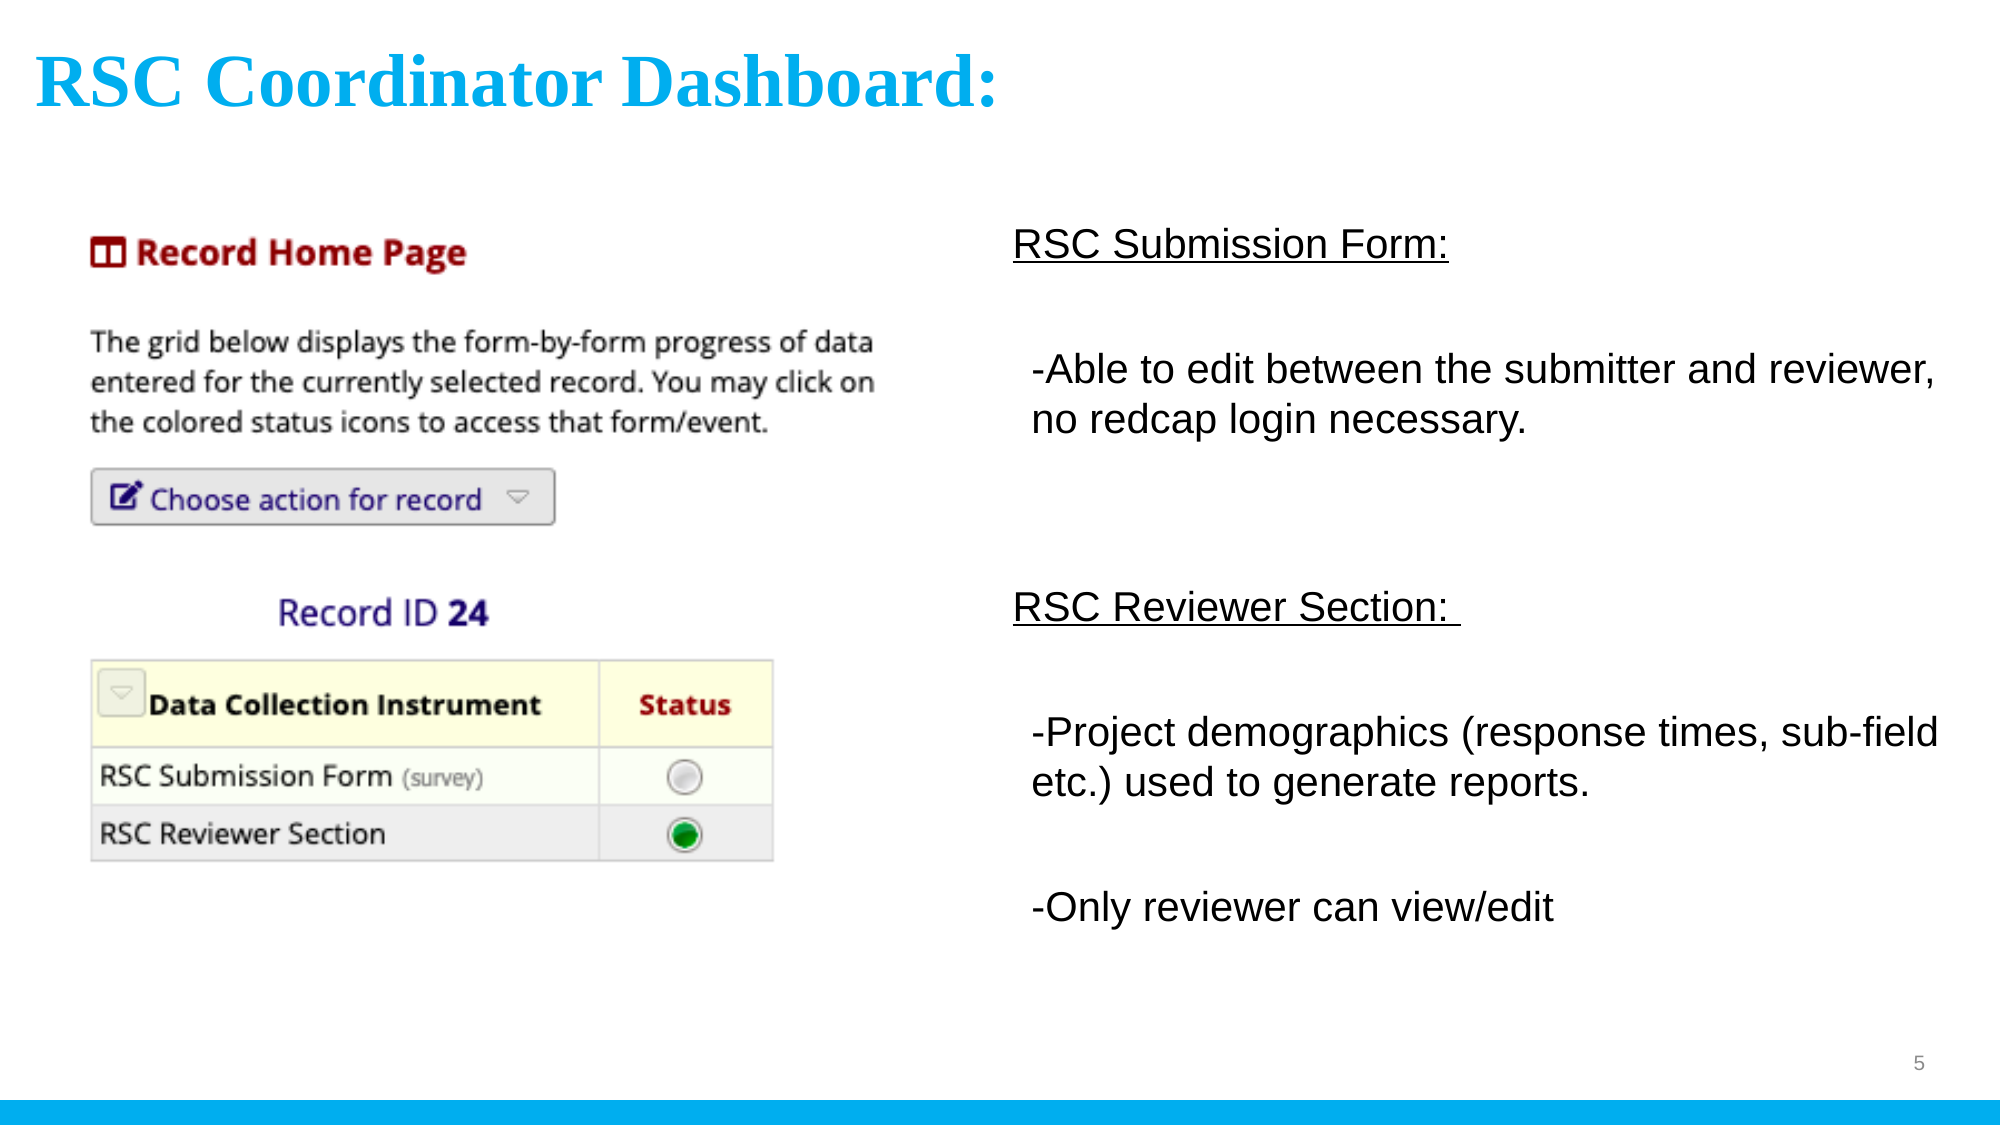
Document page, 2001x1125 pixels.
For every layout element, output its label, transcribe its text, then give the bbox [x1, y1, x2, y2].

text_box RSC Submission Form: -Able to edit between the submitter and reviewer, no redcap login necessary. RSC Reviewer Section: -Project demographics (response times, sub-field etc.) used to generate reports. -Only reviewer can view/edit [956, 217, 1962, 1016]
slide_number 5 [1860, 1025, 1925, 1100]
text_box RSC Coordinator Dashboard: [35, 31, 1949, 160]
picture [51, 188, 974, 987]
